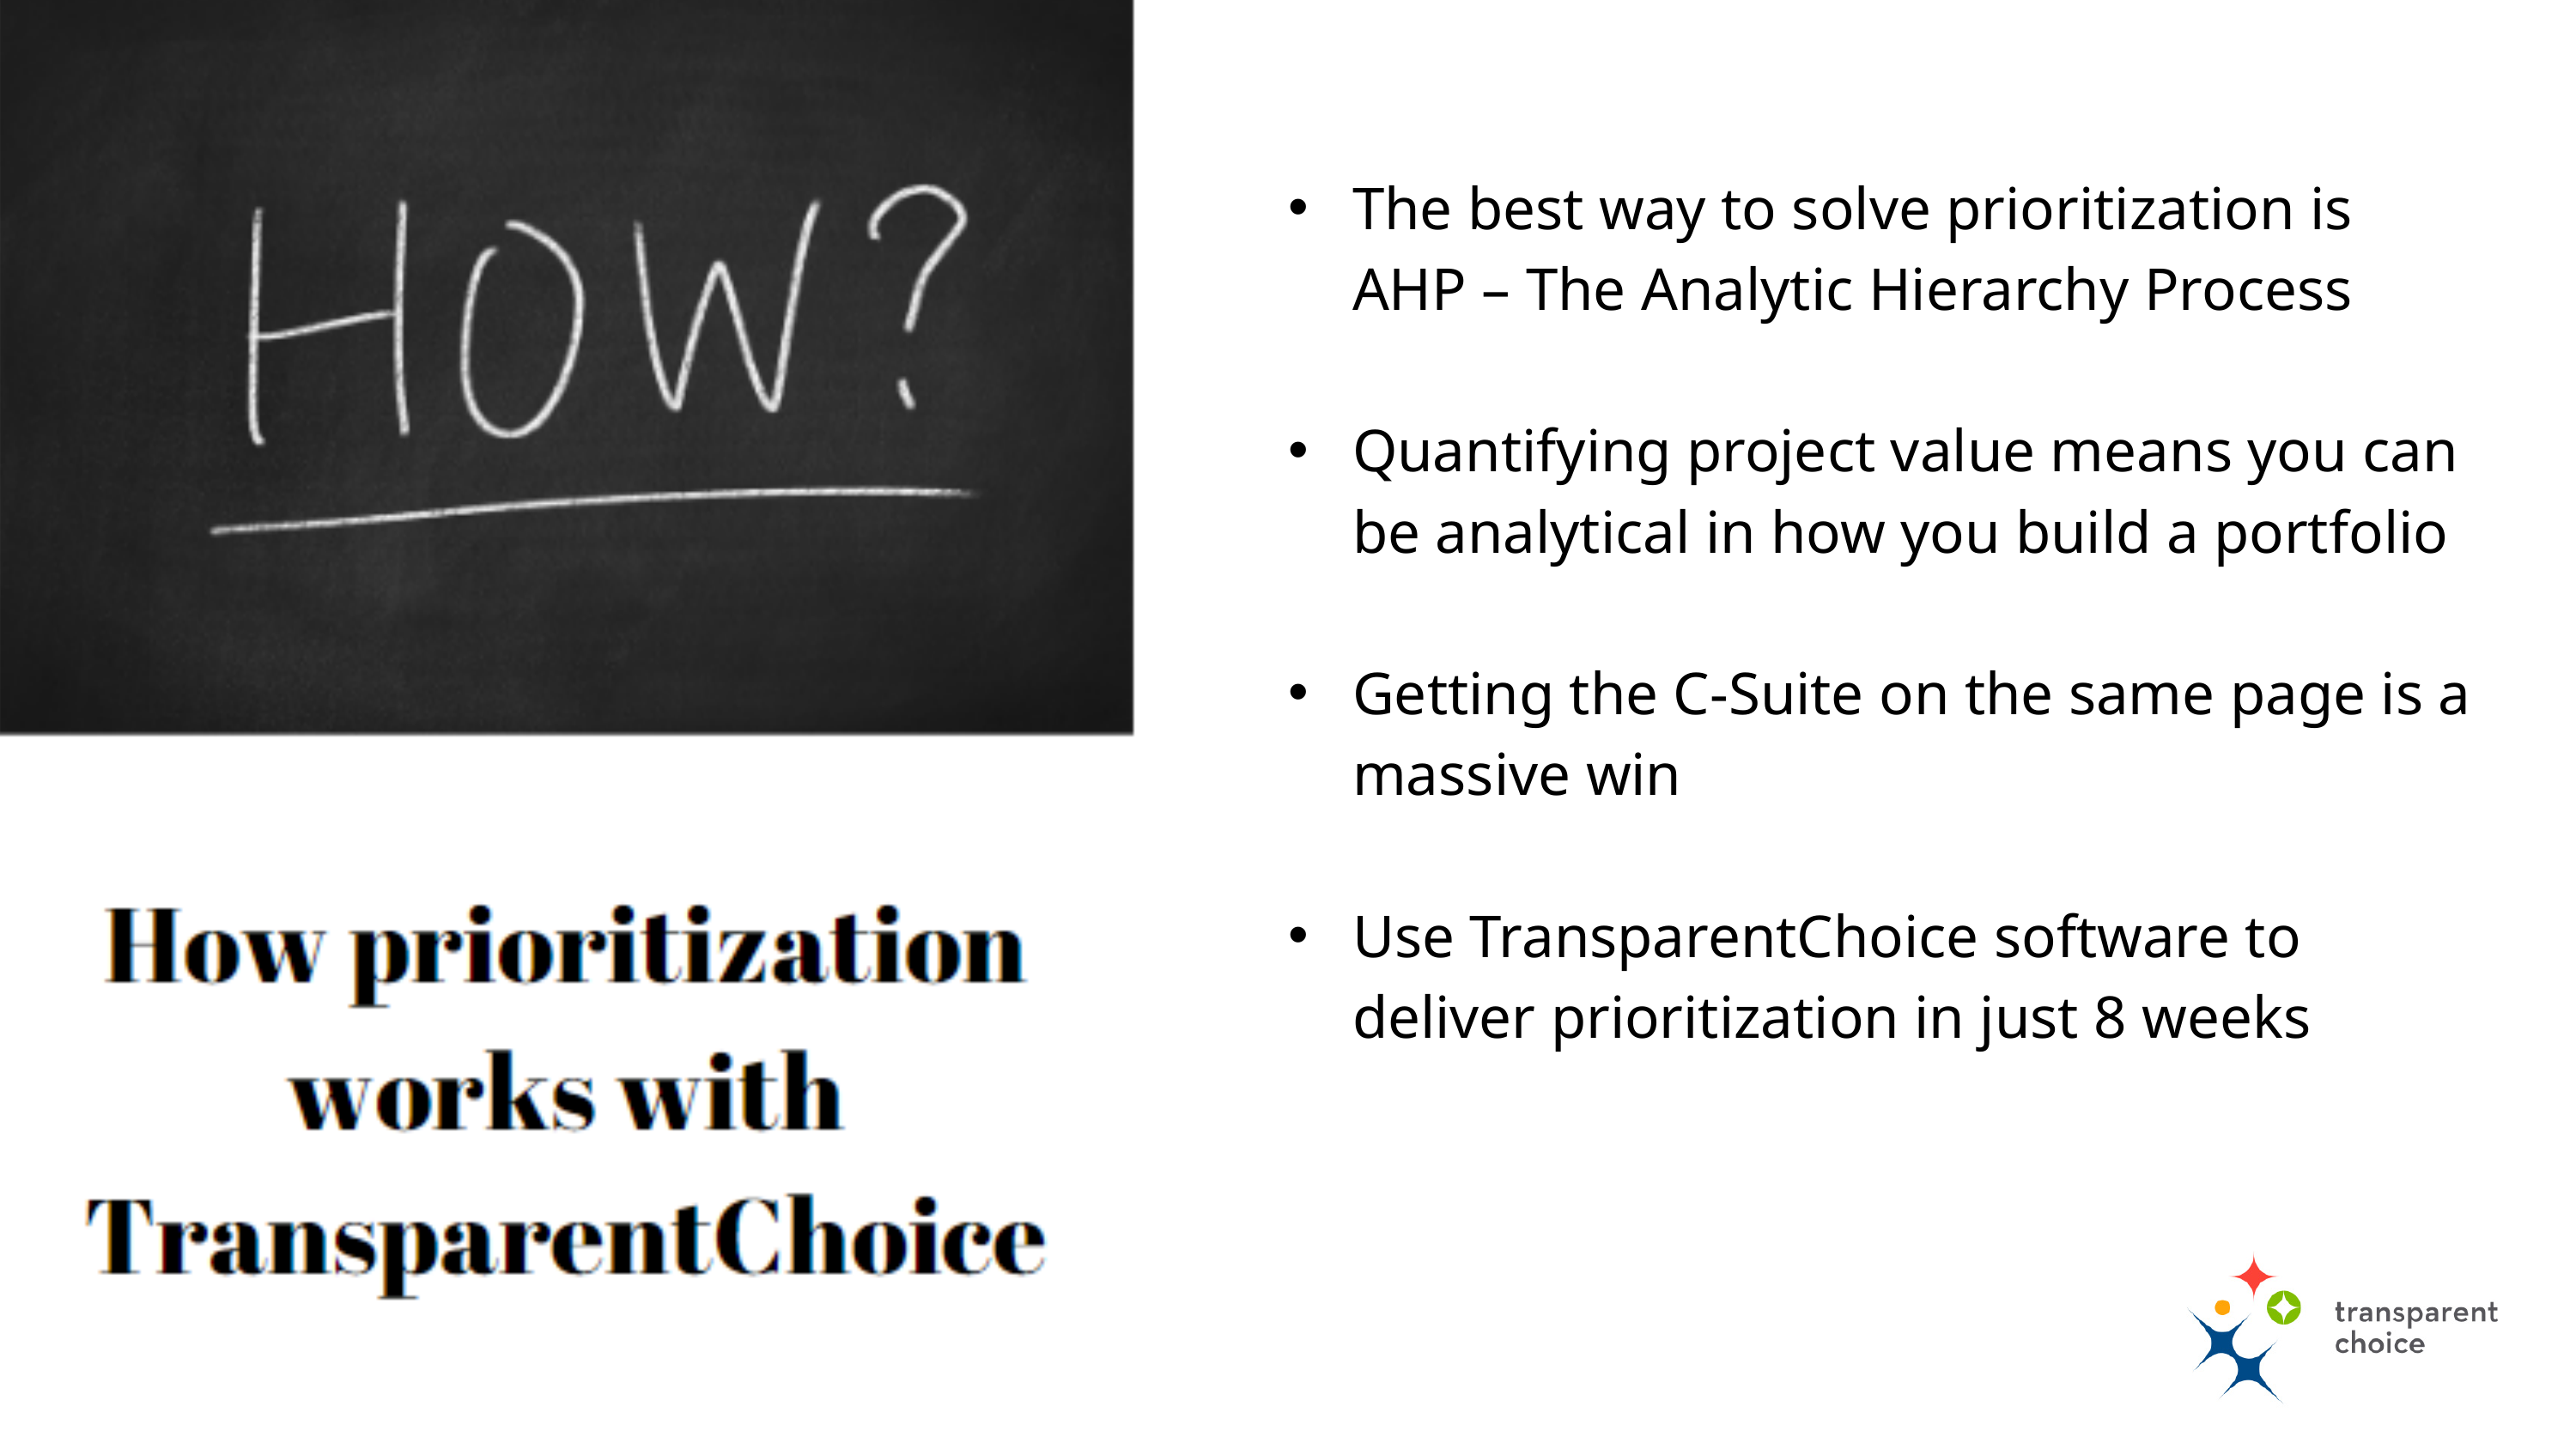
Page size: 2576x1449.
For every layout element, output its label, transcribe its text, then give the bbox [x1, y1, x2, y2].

picture [2111, 1239, 2527, 1419]
picture [0, 0, 1136, 1371]
text_box The best way to solve prioritization is AHP – The Analytic Hierarchy Process Quantifying project value means you can be analytical in how you build a portfolio Getting the C-Suite on the same page is a massive win Use TransparentChoice software to deliver prioritization in just 8 weeks [1287, 160, 2480, 1051]
